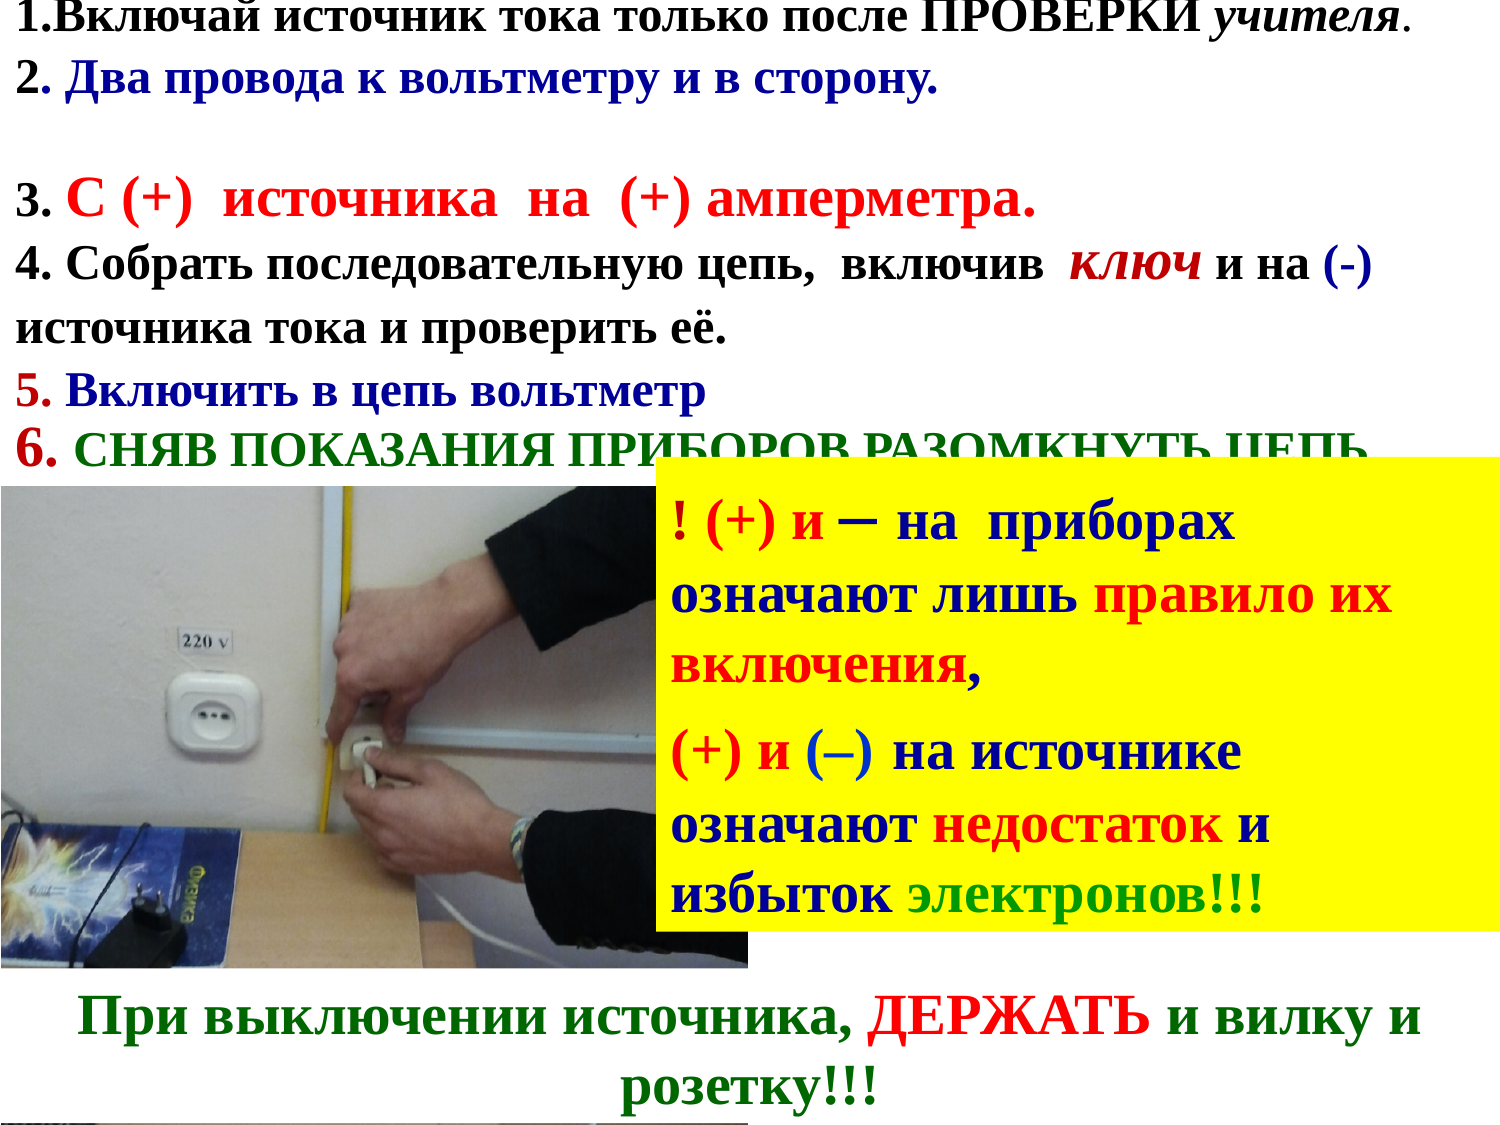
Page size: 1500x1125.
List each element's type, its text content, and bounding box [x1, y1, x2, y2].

text_box При выключении источника, ДЕРЖАТЬ и вилку и розетку!!! [0, 968, 1500, 1124]
text_box 1.Включай источник тока только после ПРОВЕРКИ учителя. 2. Два провода к вольтметру и в сторону. 3. С (+) источника на (+) амперметра. 4. Собрать последовательную цепь, включив ключ и на (-) источника тока и проверить её. 5. Включить в цепь вольтметр 6. СНЯВ ПОКАЗАНИЯ ПРИБОРОВ РАЗОМКНУТЬ ЦЕПЬ [0, 0, 1500, 456]
text_box ! (+) и – на приборах означают лишь правило их включения, (+) и (–) на источнике означают недостаток и избыток электронов!!! [882, 456, 1500, 932]
picture [0, 331, 872, 1080]
